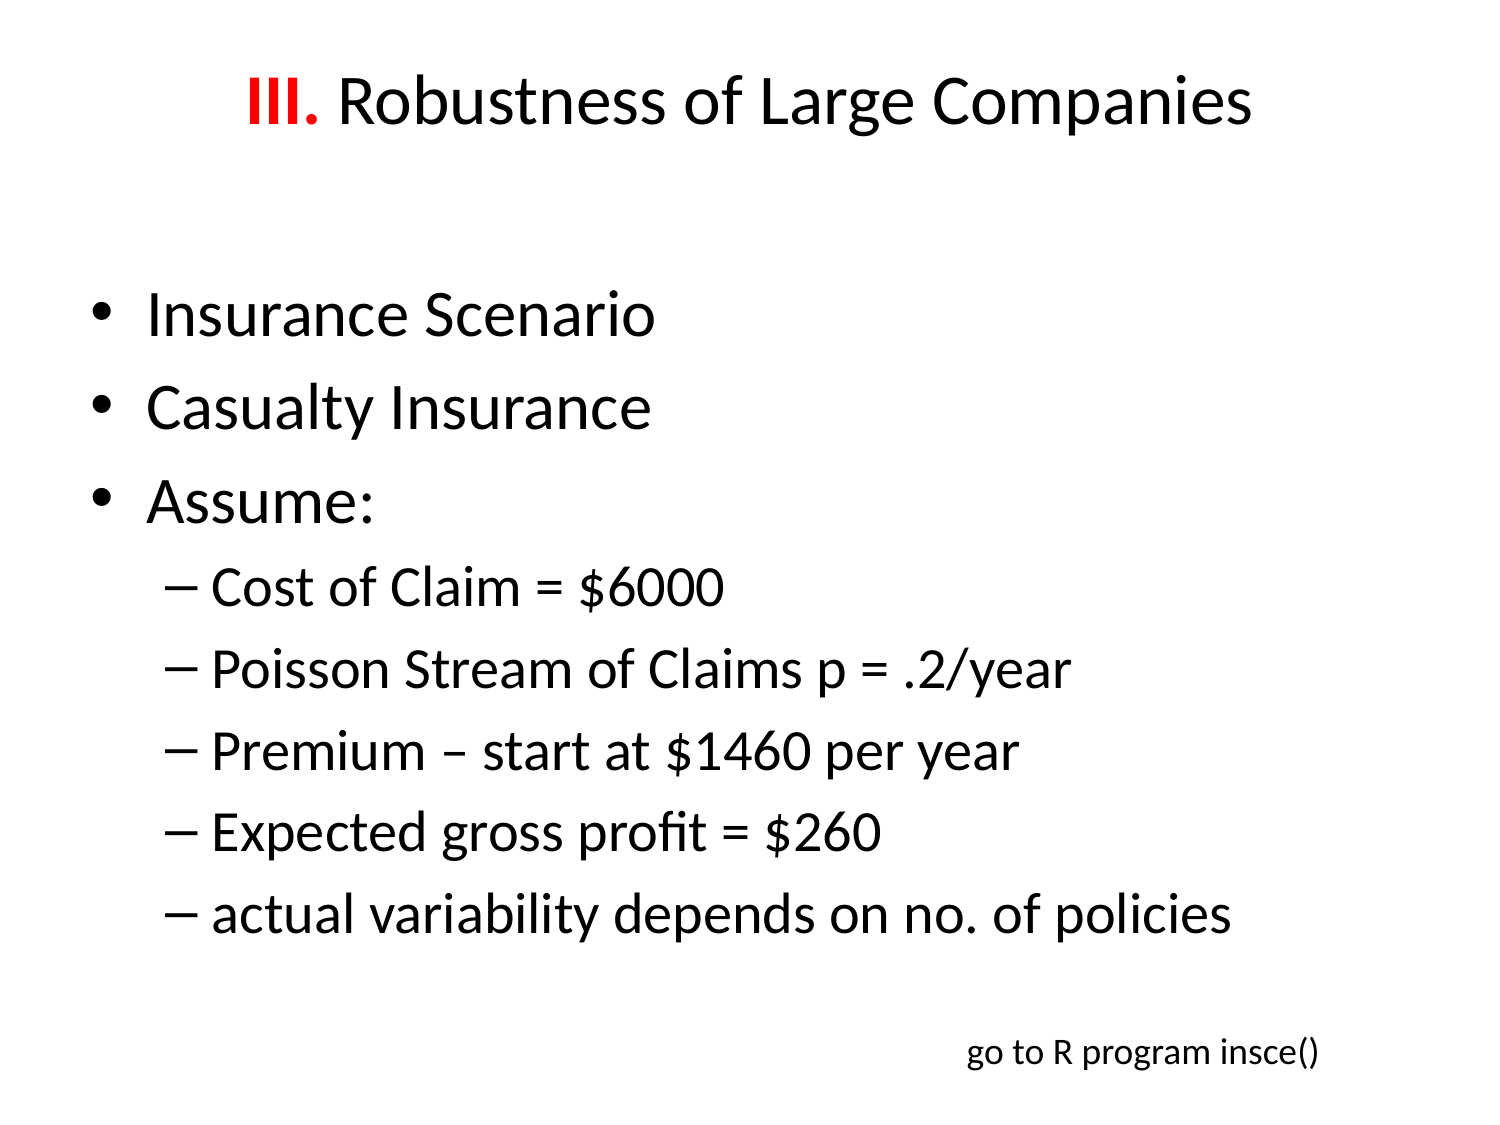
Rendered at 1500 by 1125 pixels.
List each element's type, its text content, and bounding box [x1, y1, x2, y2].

list Insurance Scenario Casualty Insurance Assume: Cost of Claim = $6000 Poisson Stream of Claims p = .2/year Premium – start at $1460 per year Expected gross profit = $260 actual variability depends on no. of policies [75, 262, 1425, 1013]
title III. Robustness of Large Companies [75, 45, 1425, 233]
text_box go to R program insce() [951, 1019, 1336, 1080]
